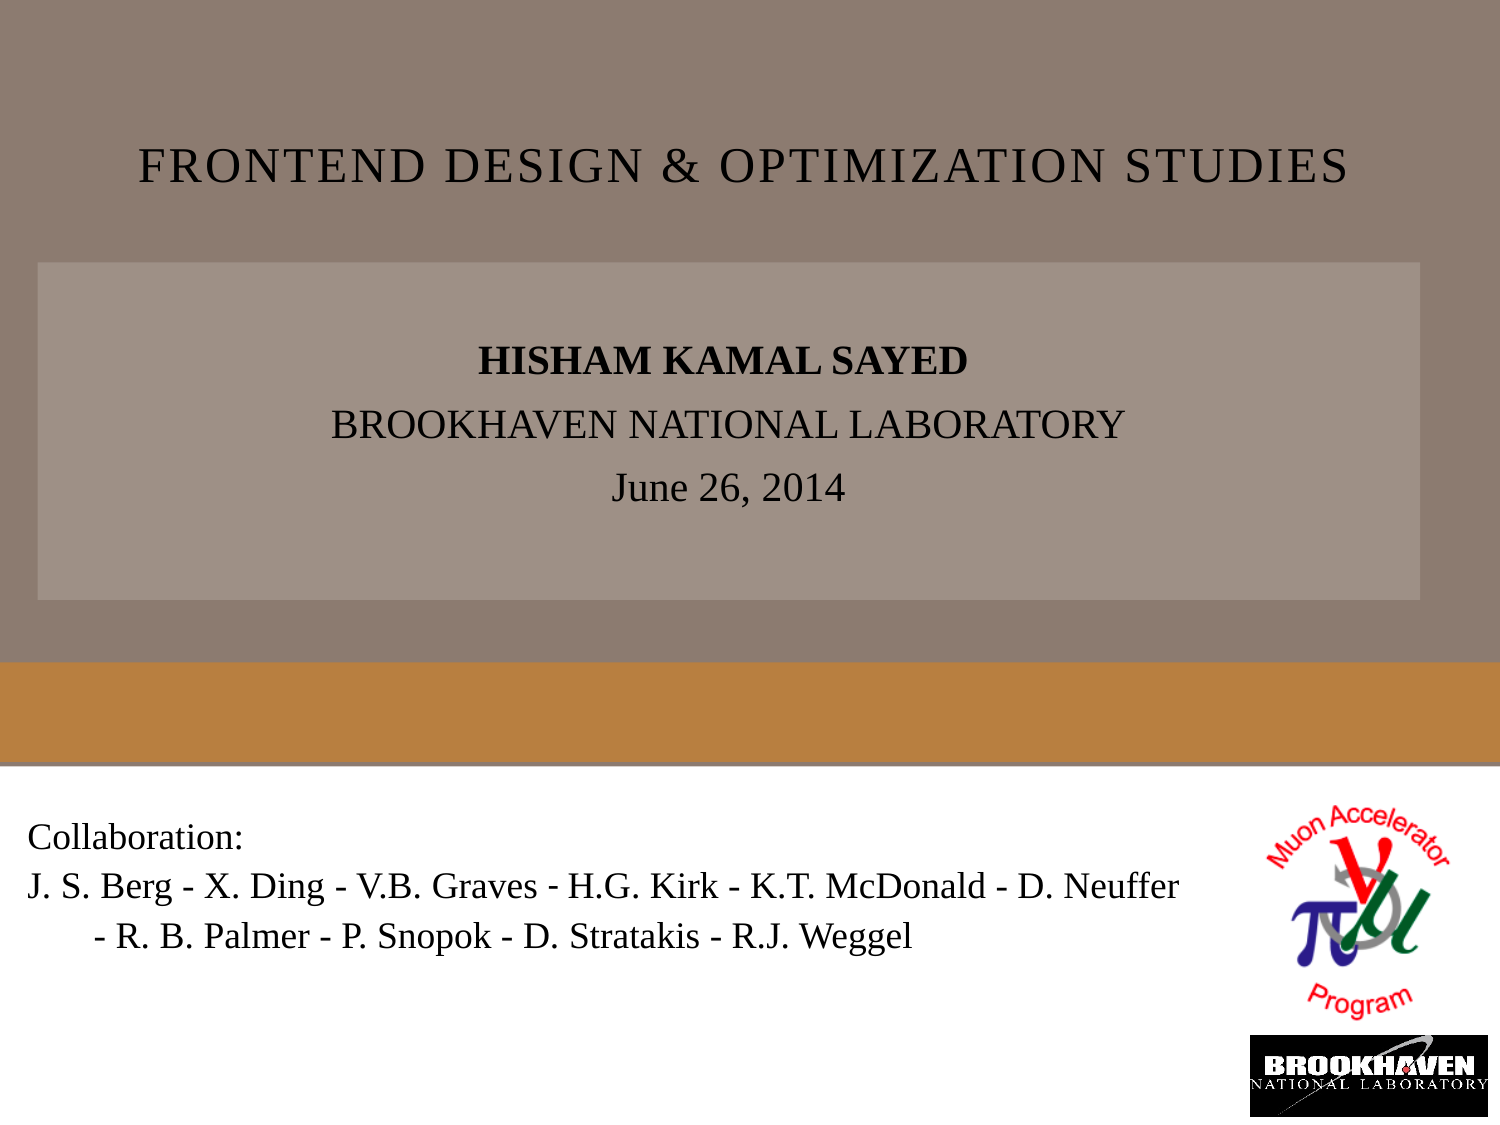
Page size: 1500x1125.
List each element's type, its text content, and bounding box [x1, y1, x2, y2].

picture [1262, 799, 1458, 1023]
text_box Collaboration: J. S. Berg - X. Ding - V.B. Graves - H.G. Kirk - K.T. McDonald - D. Neuffer - R. B. Palmer - P. Snopok - D. Stratakis - R.J. Weggel [12, 799, 1213, 964]
title FRONTEND Design & OPTIMIZATION studies [37, 75, 1450, 250]
subtitle HISHAM KAMAL SAYED BROOKHAVEN NATIONAL LABORATORY June 26, 2014 [37, 262, 1421, 600]
picture [1250, 1035, 1488, 1117]
